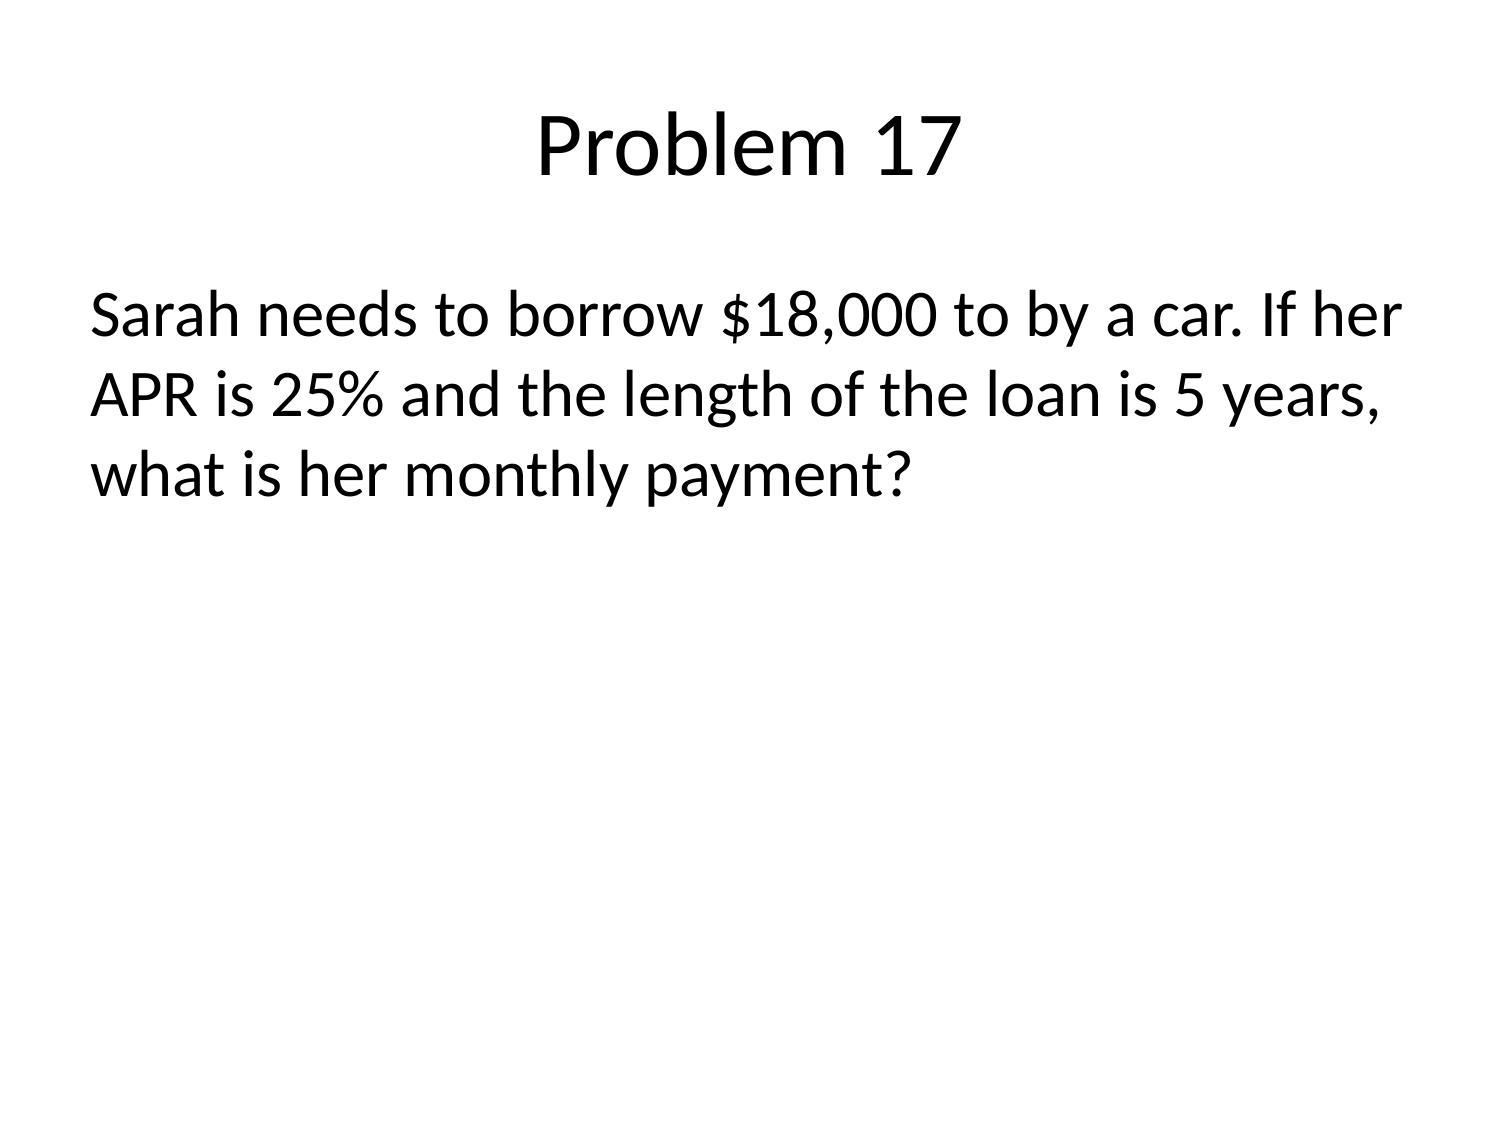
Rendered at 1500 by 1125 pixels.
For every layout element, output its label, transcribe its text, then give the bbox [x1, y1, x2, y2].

title Problem 17 [75, 45, 1425, 233]
